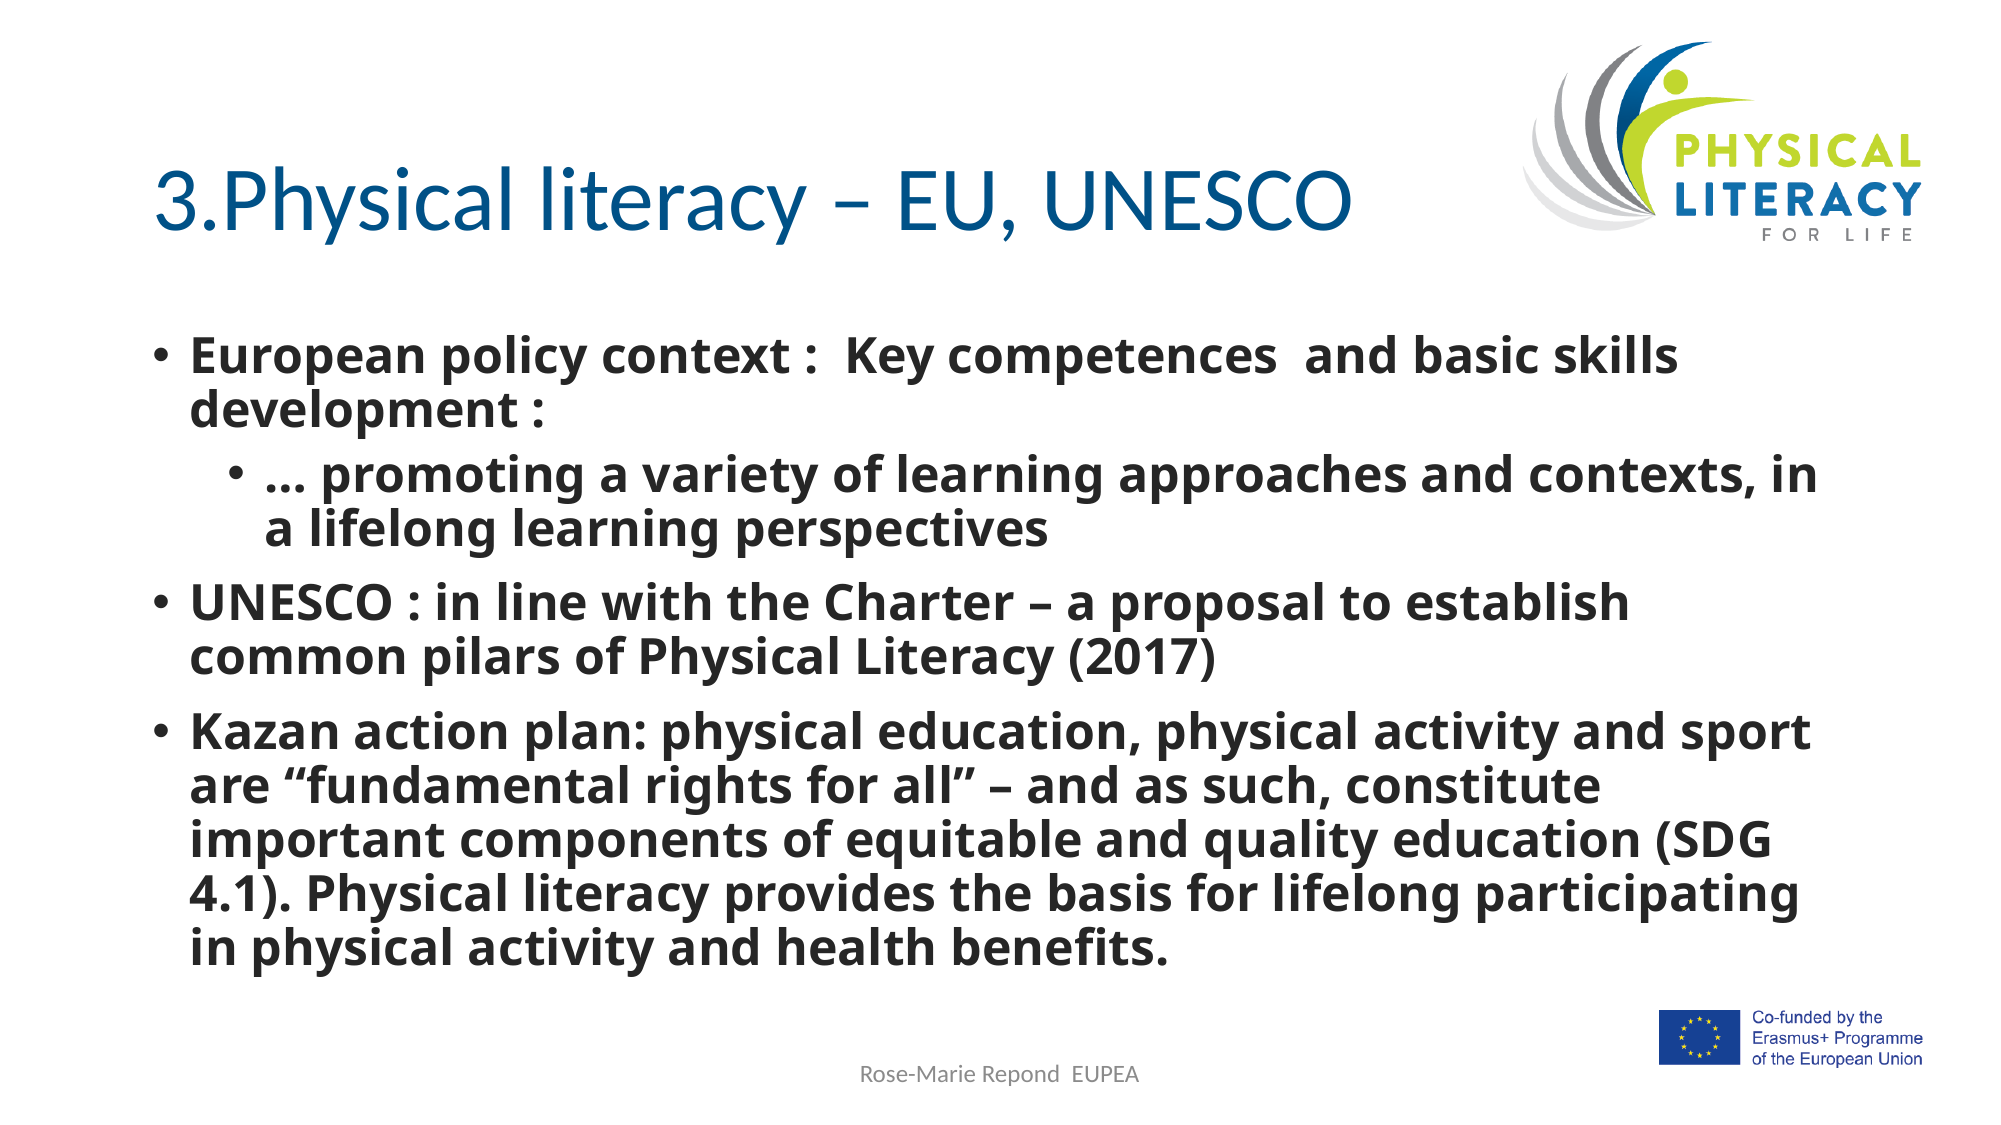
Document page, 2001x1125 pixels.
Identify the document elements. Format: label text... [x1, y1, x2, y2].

picture [1512, 30, 1936, 251]
picture [1637, 987, 1951, 1089]
title 3.Physical literacy – EU, UNESCO [137, 101, 1863, 300]
list European policy context : Key competences and basic skills development : … promoting a variety of learning approaches and contexts, in a lifelong learning perspectives UNESCO : in line with the Charter – a proposal to establish common pilars of Physical Literacy (2017) Kazan action plan: physical education, physical activity and sport are “fundamental rights for all” – and as such, constitute important components of equitable and quality education (SDG 4.1). Physical literacy provides the basis for lifelong participating in physical activity and health benefits. [137, 323, 1863, 1014]
footer Rose-Marie Repond EUPEA [662, 1042, 1338, 1103]
slide_number 7 [1412, 1042, 1863, 1103]
